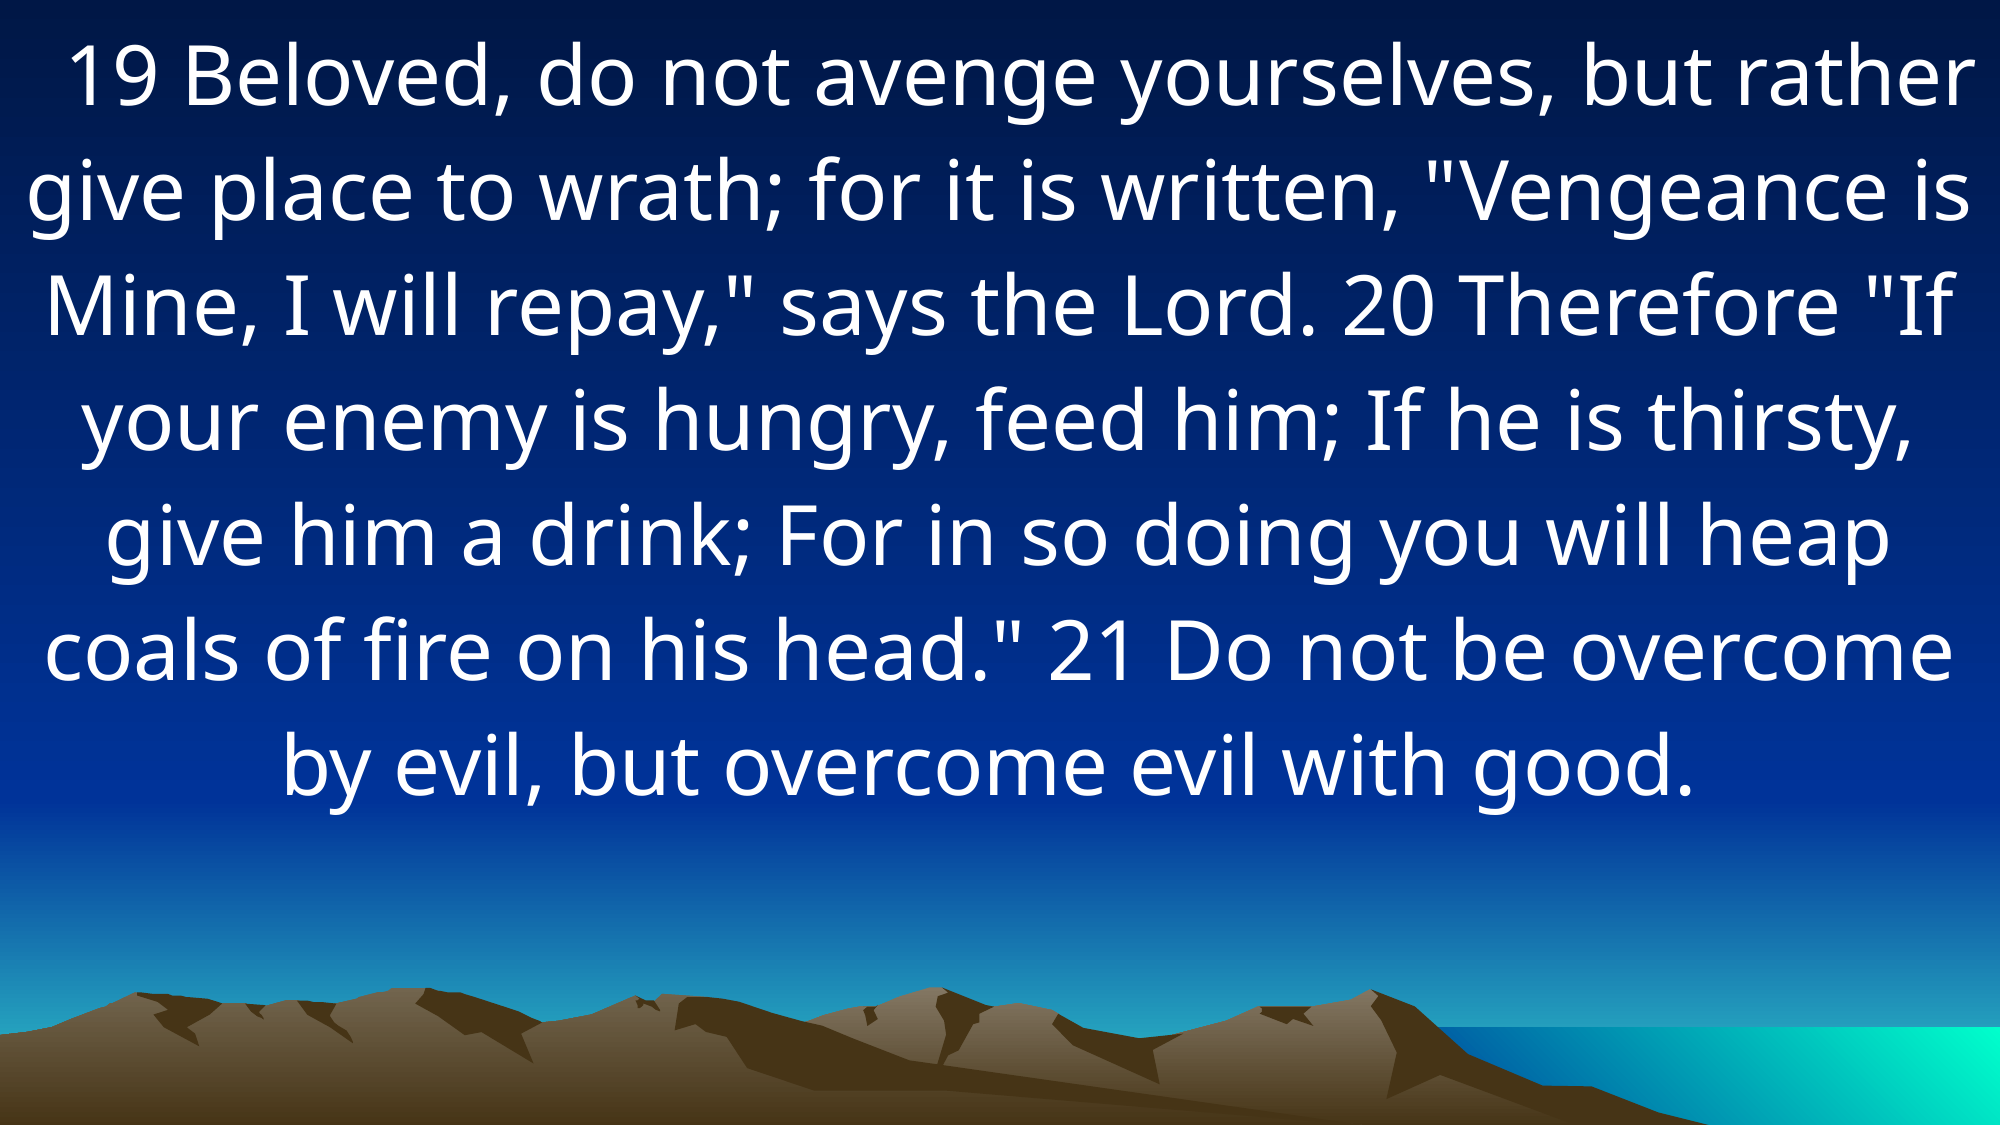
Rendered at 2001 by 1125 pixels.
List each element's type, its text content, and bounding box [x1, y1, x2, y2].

text_box 19 Beloved, do not avenge yourselves, but rather give place to wrath; for it is written, "Vengeance is Mine, I will repay," says the Lord. 20 Therefore "If your enemy is hungry, feed him; If he is thirsty, give him a drink; For in so doing you will heap coals of fire on his head." 21 Do not be overcome by evil, but overcome evil with good. [0, 0, 2000, 988]
